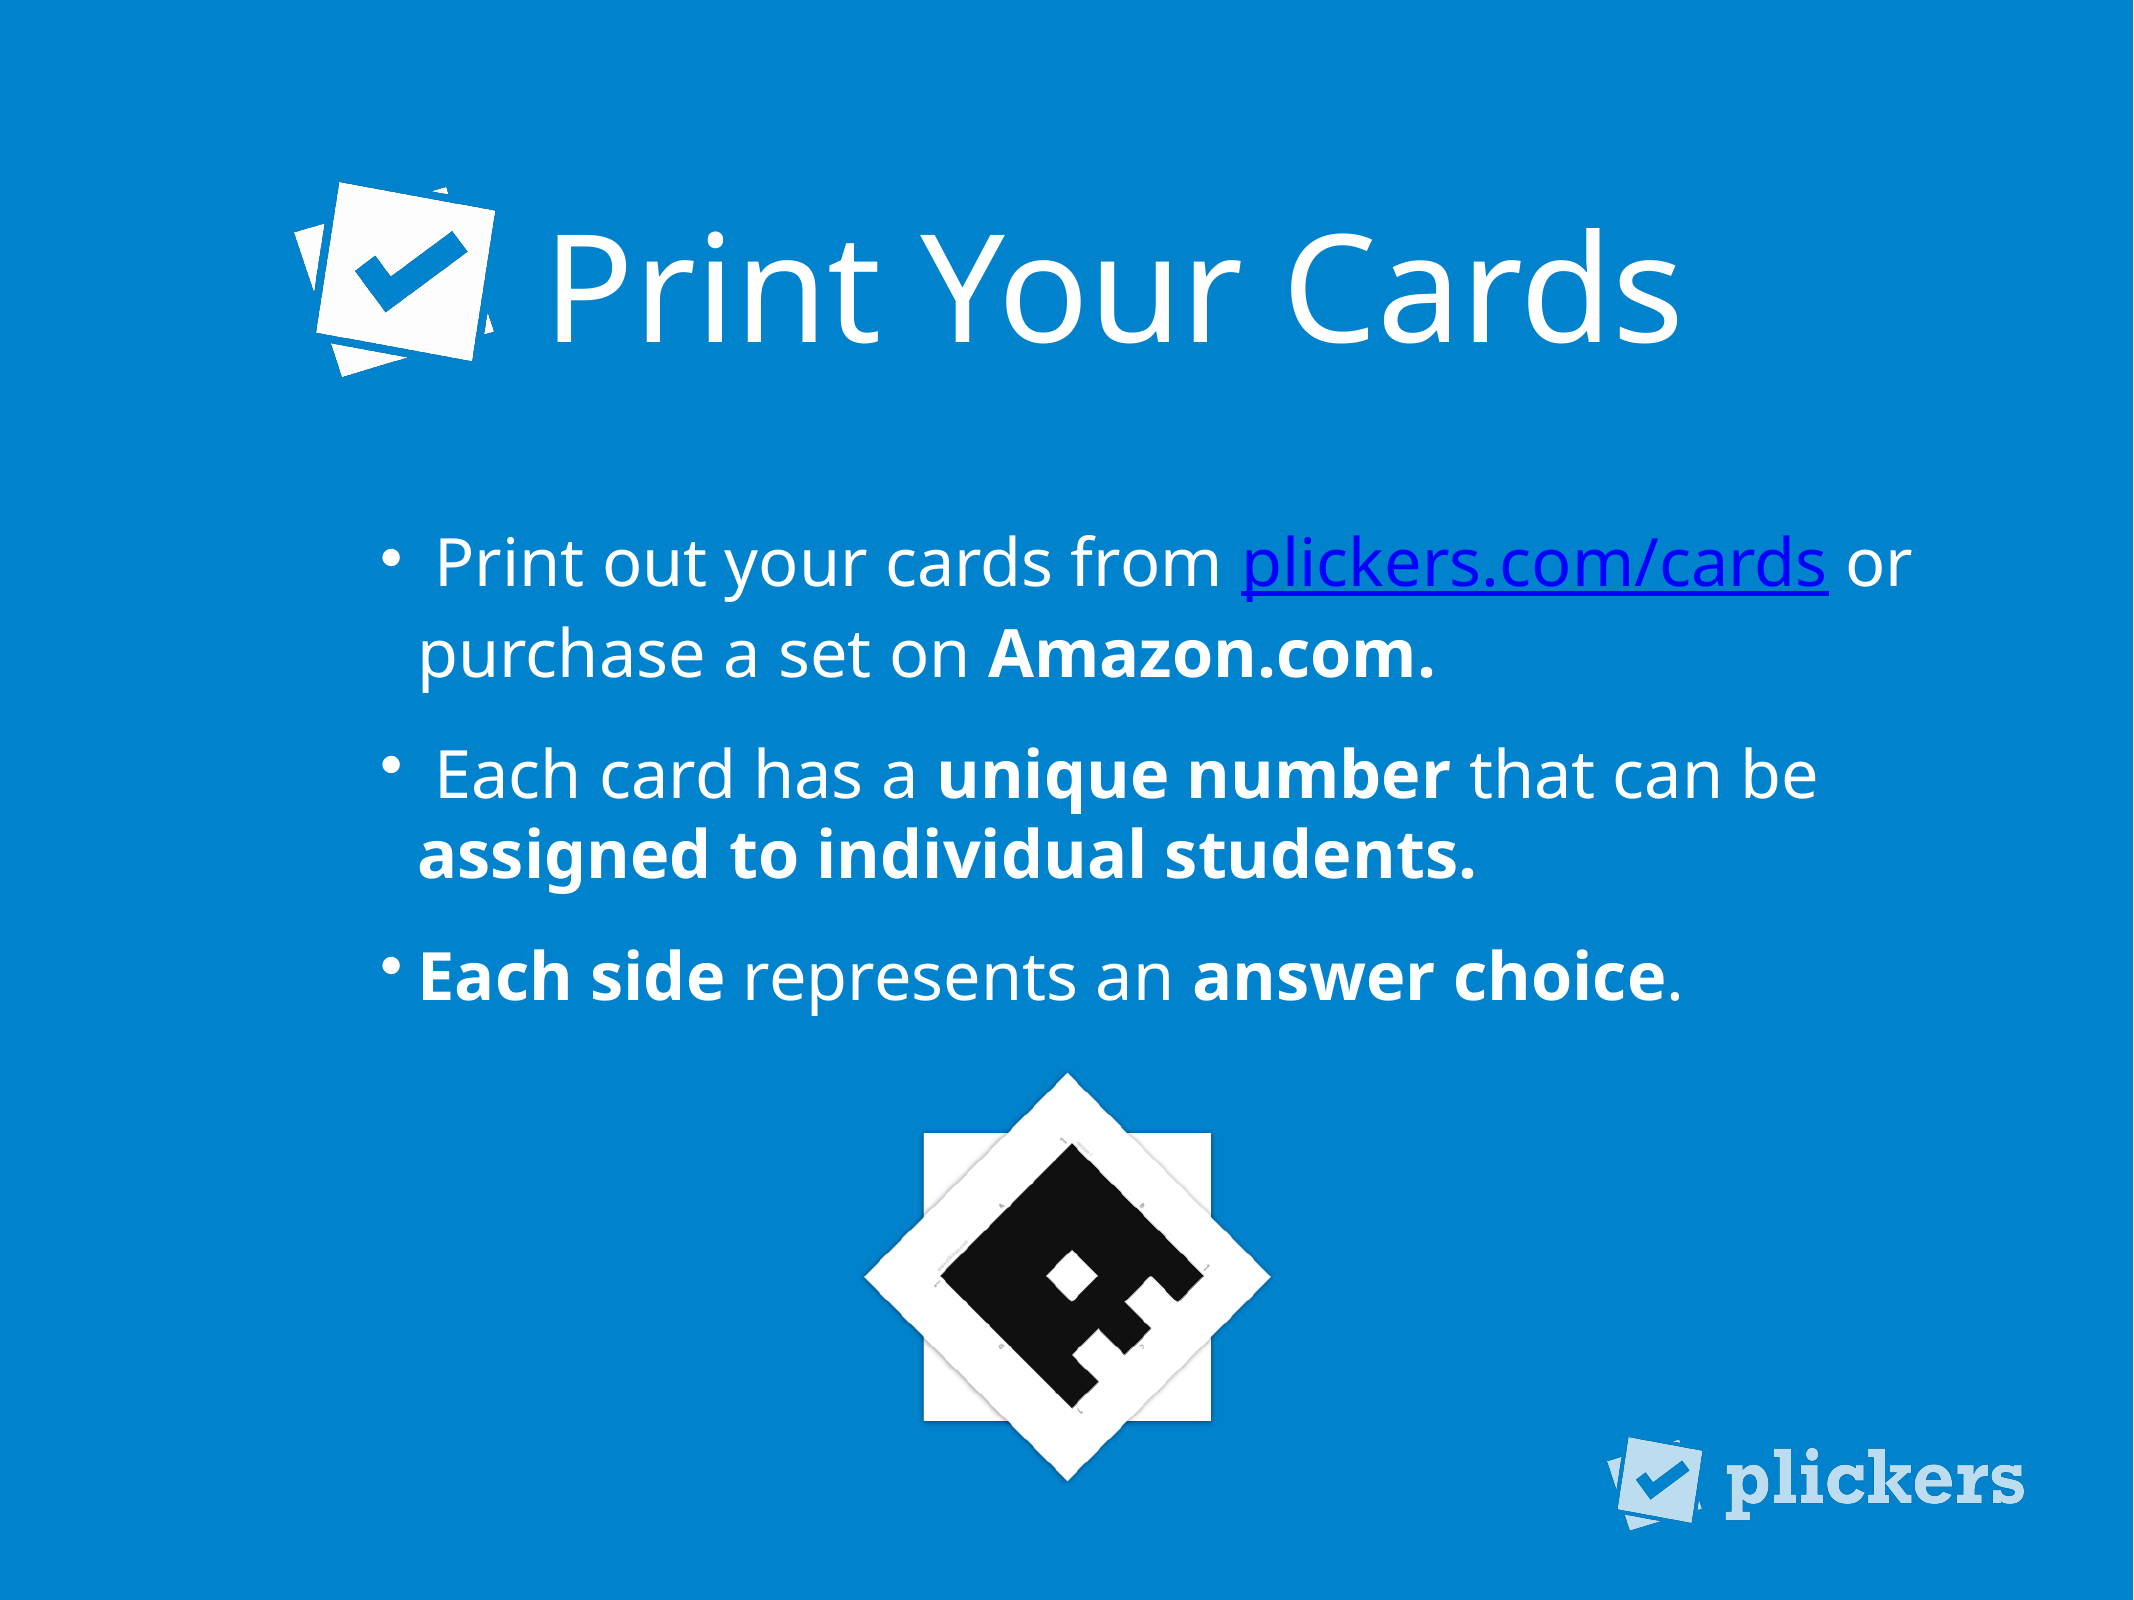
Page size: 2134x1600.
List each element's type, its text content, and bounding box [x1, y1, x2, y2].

text_box Print out your cards from plickers.com/cards or purchase a set on Amazon.com. Each card has a unique number that can be assigned to individual students. Each side represents an answer choice. [379, 519, 2013, 1136]
picture [857, 1068, 1276, 1486]
picture [293, 182, 518, 384]
picture [1606, 1437, 2025, 1535]
text_box Print Your Cards [492, 11, 1737, 554]
